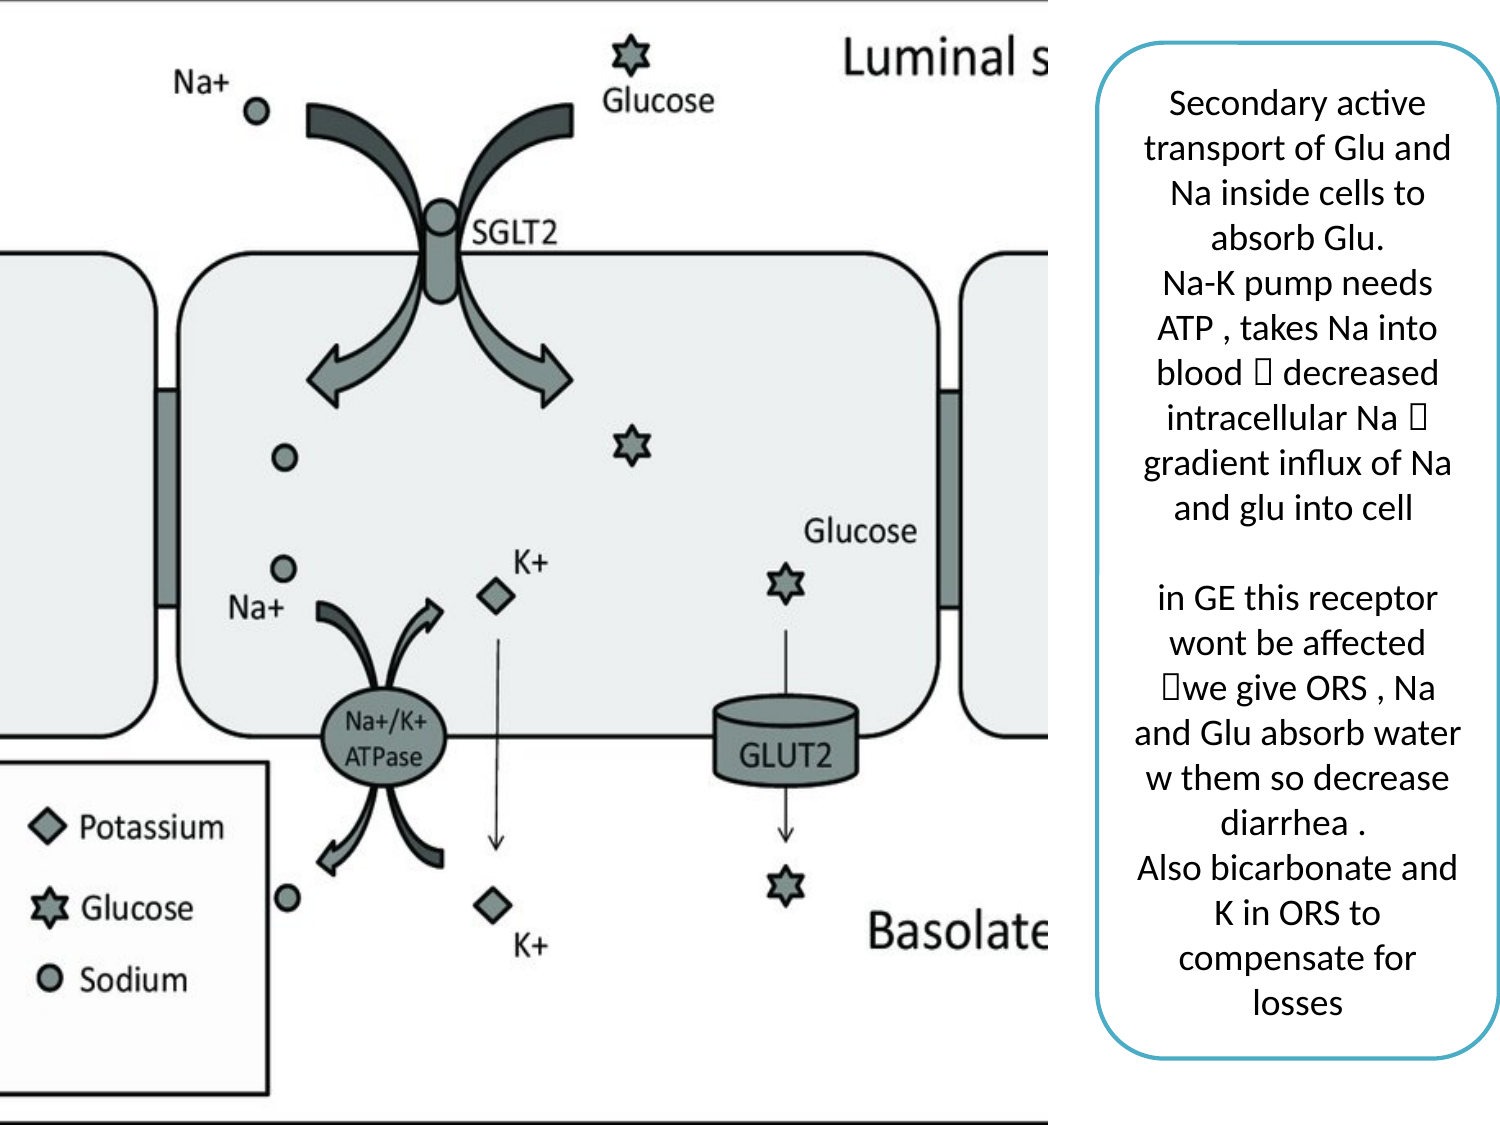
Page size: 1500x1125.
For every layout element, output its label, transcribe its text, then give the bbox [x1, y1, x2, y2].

title ORS [1052, 45, 1137, 233]
picture [0, 0, 1048, 1125]
text_box Secondary active transport of Glu and Na inside cells to absorb Glu. Na-K pump needs ATP , takes Na into blood  decreased intracellular Na  gradient influx of Na and glu into cell in GE this receptor wont be affected we give ORS , Na and Glu absorb water w them so decrease diarrhea . Also bicarbonate and K in ORS to compensate for losses [1095, 40, 1500, 1061]
